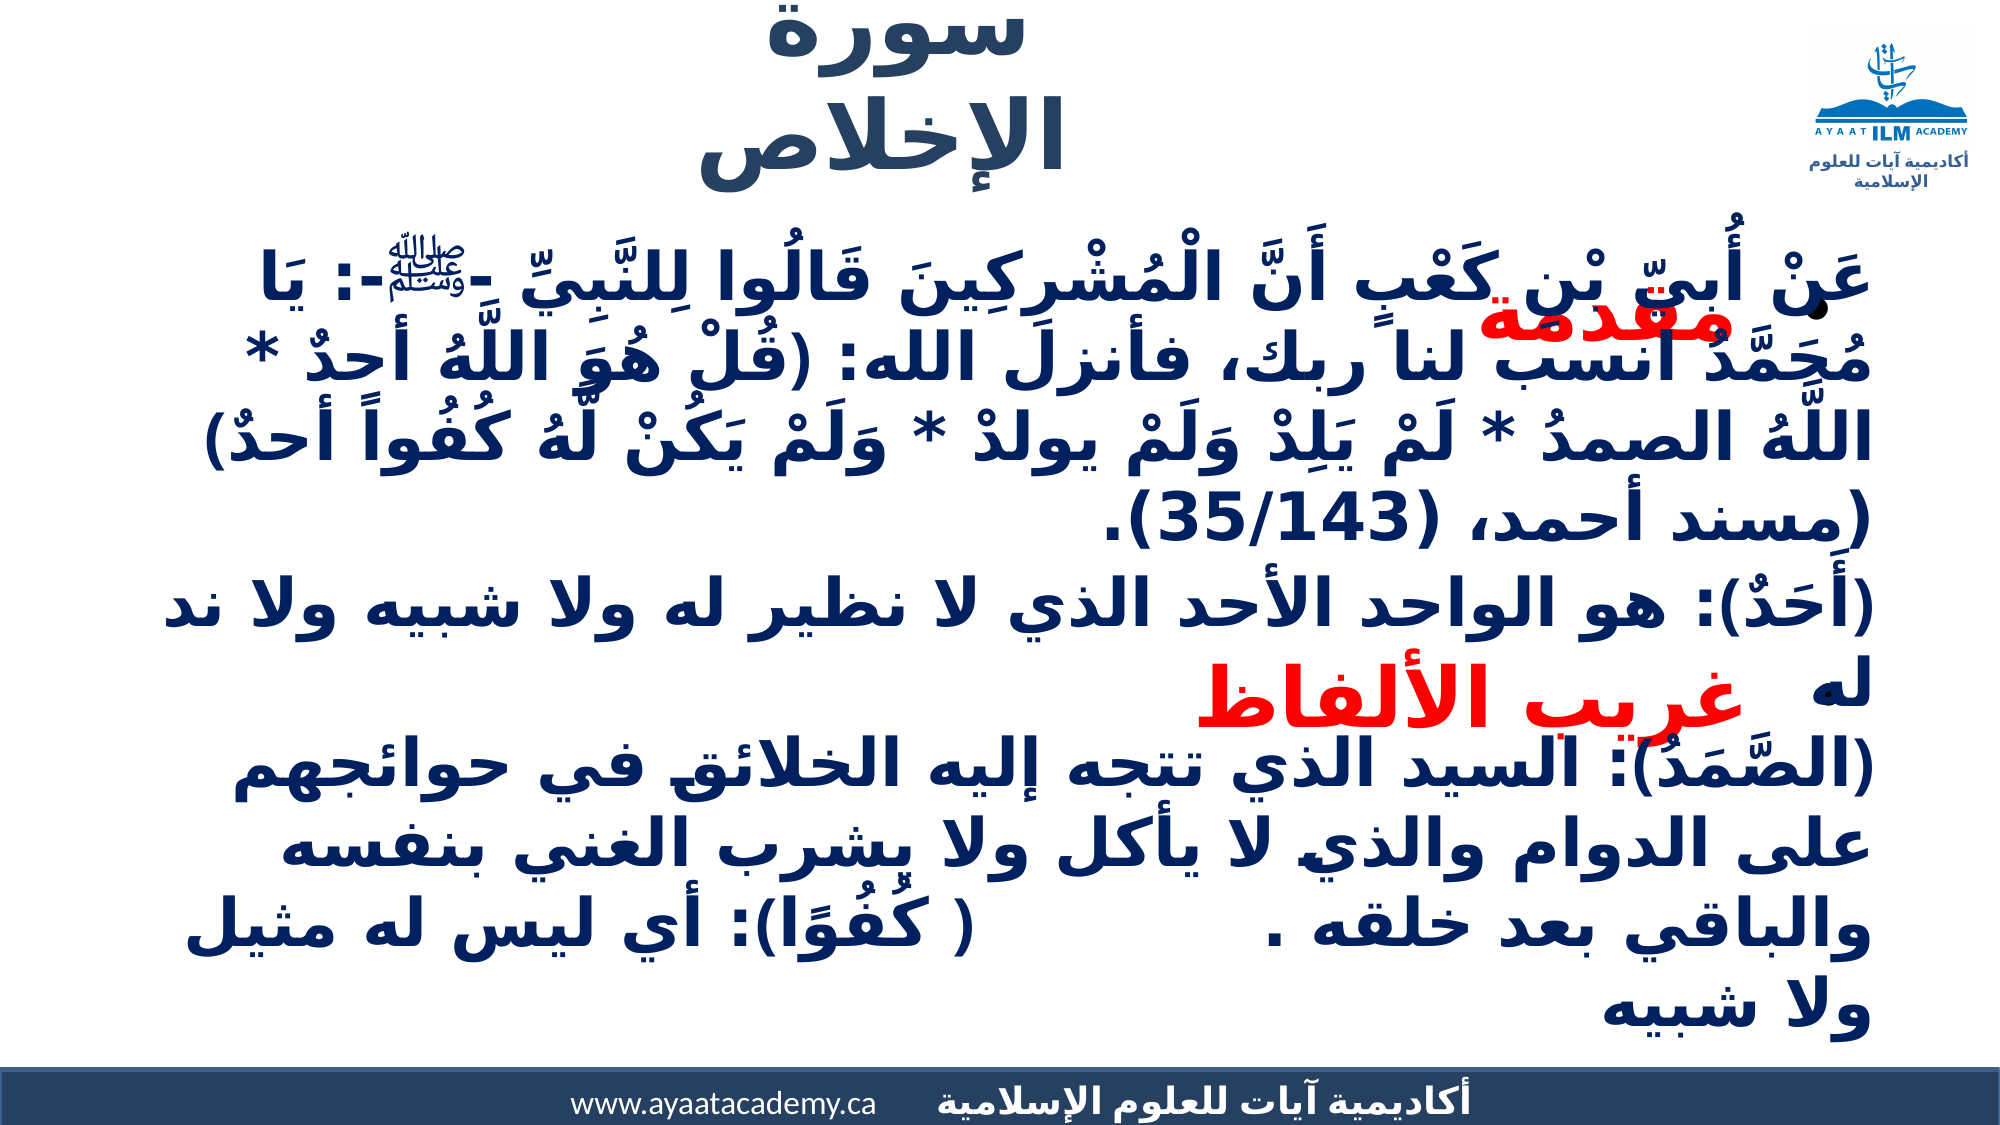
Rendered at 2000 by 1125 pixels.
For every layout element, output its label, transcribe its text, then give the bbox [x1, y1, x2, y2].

text_box مقدمة [1047, 243, 1848, 365]
text_box عَنْ أُبيّ بْنِ كَعْبٍ أَنَّ الْمُشْرِكِينَ قَالُوا لِلنَّبِيِّ -ﷺ-: يَا مُحَمَّدُ انسب لنا ربك، فأنزل الله: ﴿قُلْ هُوَ اللَّهُ أحدٌ * اللَّهُ الصمدُ * لَمْ يَلِدْ وَلَمْ يولدْ * وَلَمْ يَكُنْ لَّهُ كُفُواً أحدٌ﴾ (مسند أحمد، (35/143). [113, 373, 1891, 562]
text_box أكاديمية آيات للعلوم الإسلامية www.ayaatacademy.ca [0, 1067, 2000, 1125]
text_box غريب الألفاظ [1058, 630, 1859, 752]
text_box أكاديمية آيات للعلوم الإسلامية [1789, 143, 1989, 199]
text_box سورة الإخلاص [634, 65, 1130, 197]
text_box ﴿أَحَدٌ﴾: هو الواحد الأحد الذي لا نظير له ولا شبيه ولا ند له ﴿الصَّمَدُ﴾: السيد الذي تتجه إليه الخلائق في حوائجهم على الدوام والذي لا يأكل ولا يشرب الغني بنفسه والباقي بعد خلقه . ﴿ كُفُوًا﴾: أي ليس له مثيل ولا شبيه [113, 775, 1891, 1047]
picture [1808, 30, 1973, 150]
